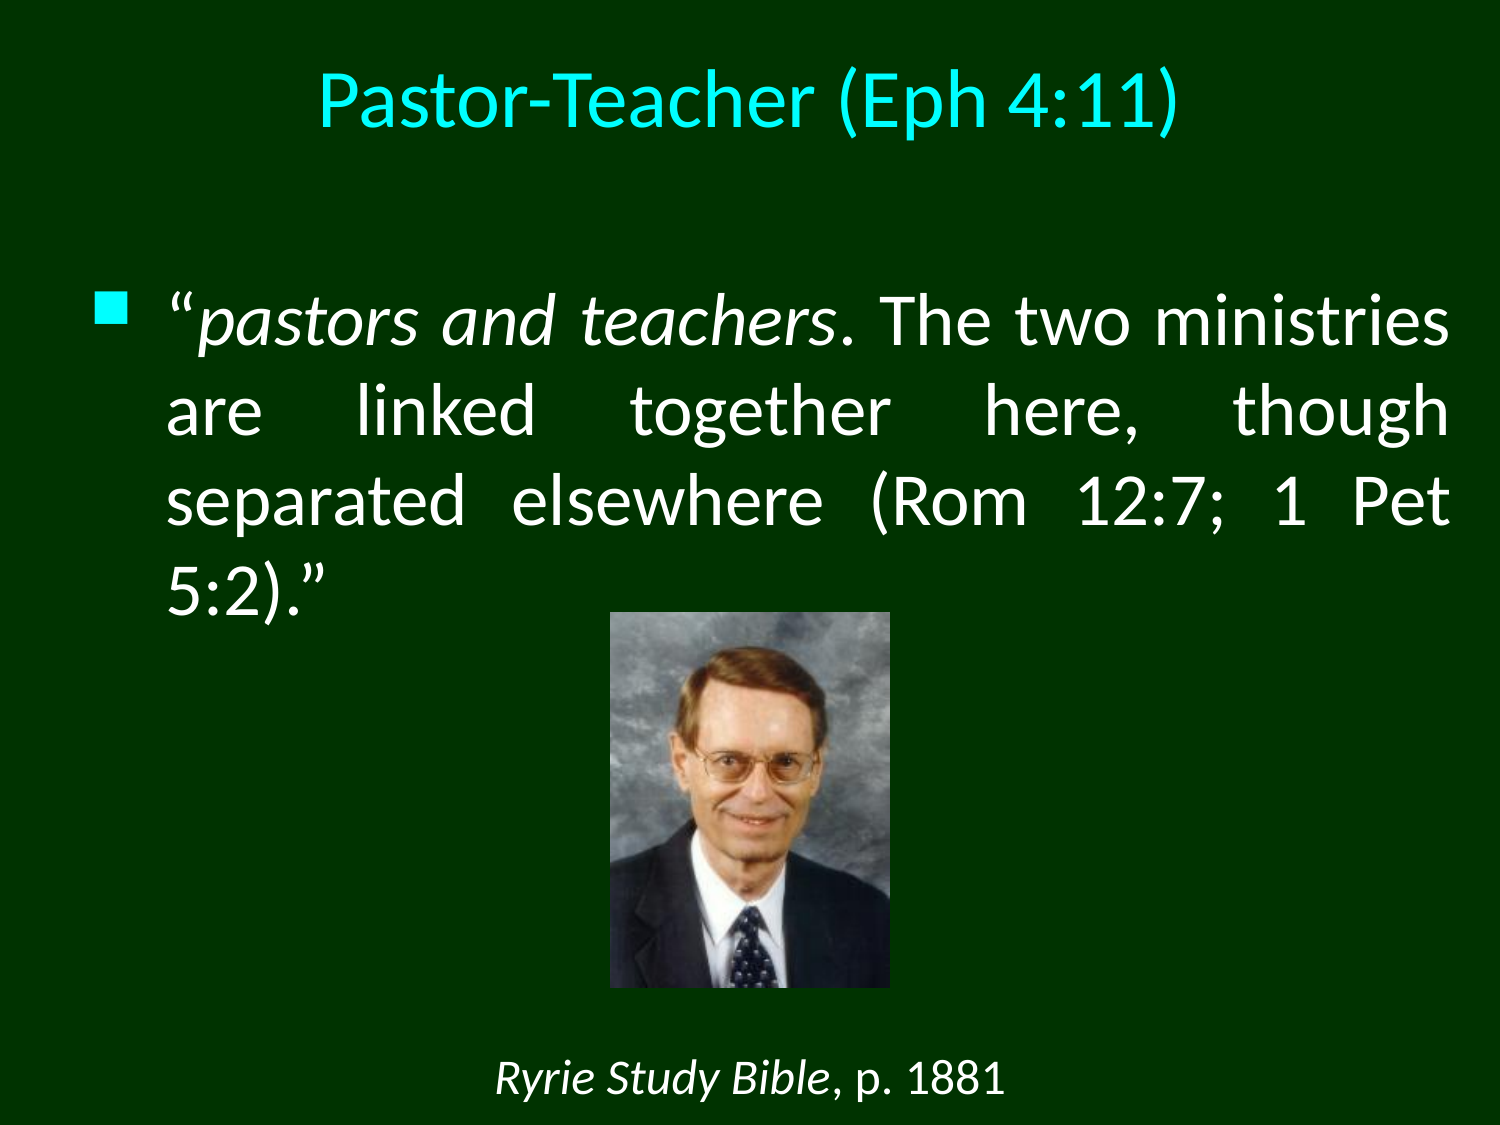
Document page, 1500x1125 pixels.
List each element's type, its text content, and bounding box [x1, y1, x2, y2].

list “pastors and teachers. The two ministries are linked together here, though separated elsewhere (Rom 12:7; 1 Pet 5:2).” [74, 262, 1468, 651]
text_box Pastor-Teacher (Eph 4:11) [112, 37, 1388, 150]
text_box Ryrie Study Bible, p. 1881 [368, 1037, 1132, 1113]
picture [609, 612, 890, 988]
